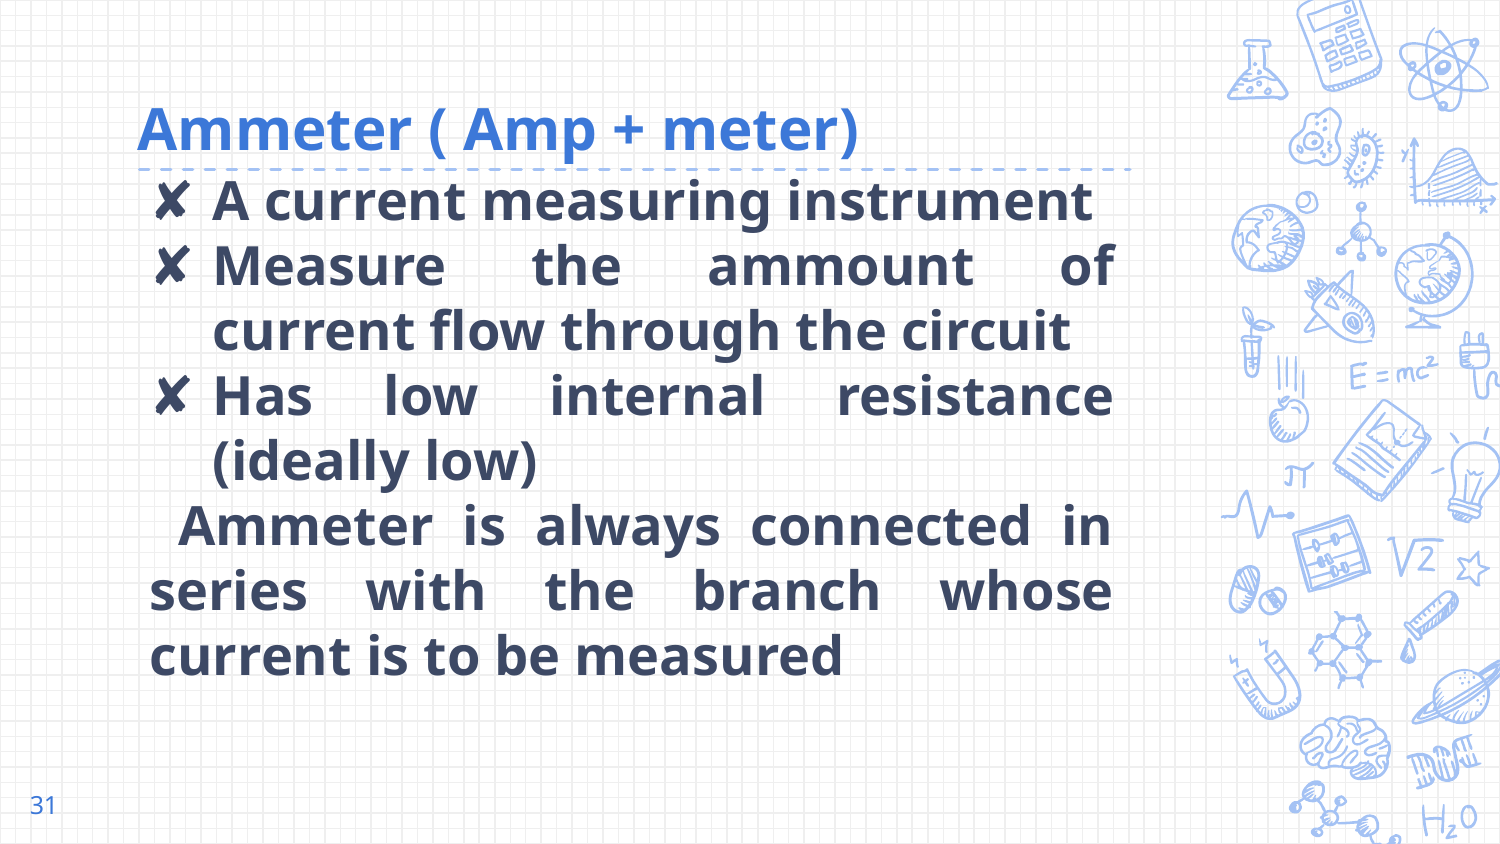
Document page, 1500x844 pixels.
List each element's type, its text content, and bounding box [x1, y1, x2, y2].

list A current measuring instrument Measure the ammount of current flow through the circuit Has low internal resistance (ideally low) Ammeter is always connected in series with the branch whose current is to be measured [122, 151, 1130, 775]
slide_number 31 [14, 774, 105, 840]
title Ammeter ( Amp + meter) [122, 36, 1130, 151]
